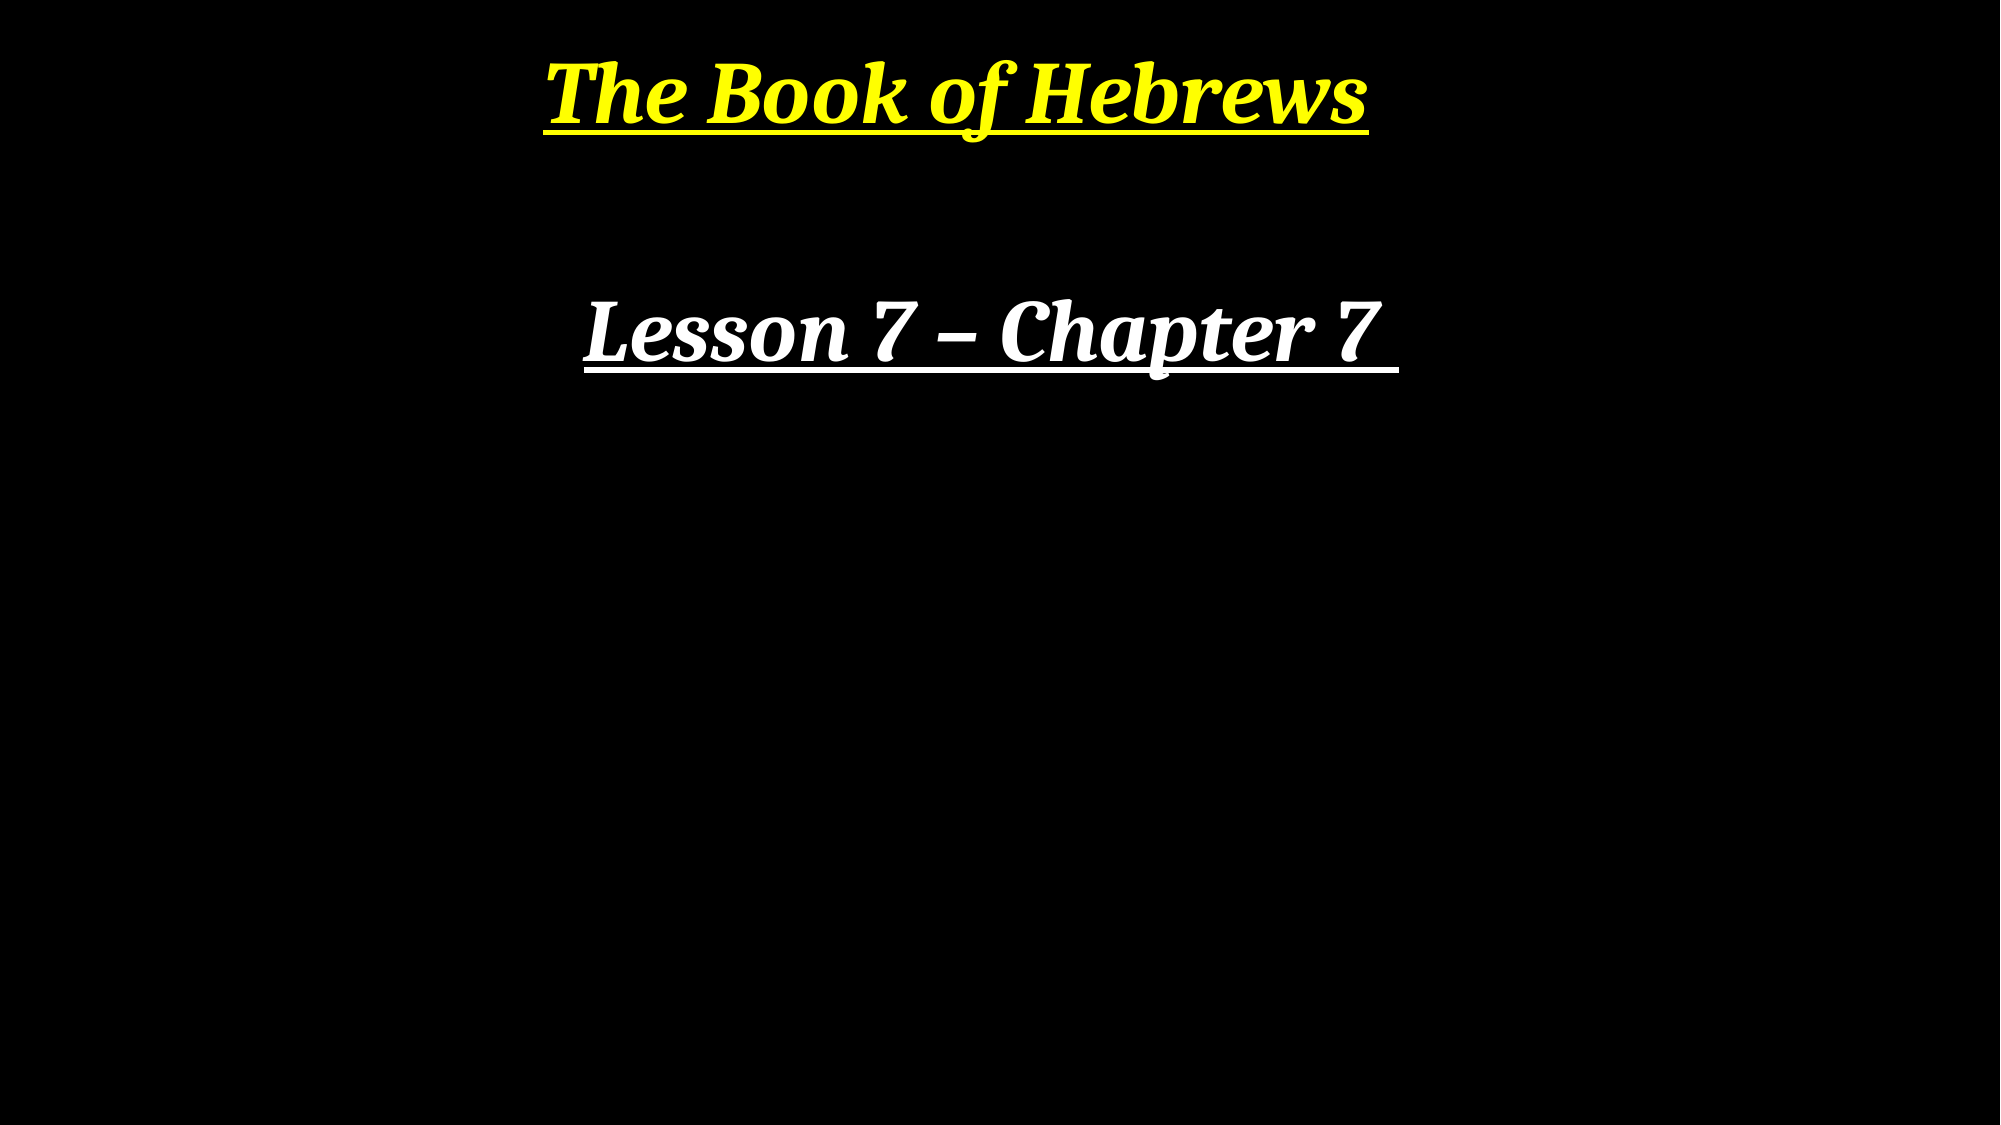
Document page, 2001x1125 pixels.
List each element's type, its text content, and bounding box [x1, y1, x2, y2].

text_box Lesson 7 – Chapter 7 [66, 262, 1917, 496]
text_box The Book of Hebrews [523, 24, 1390, 152]
